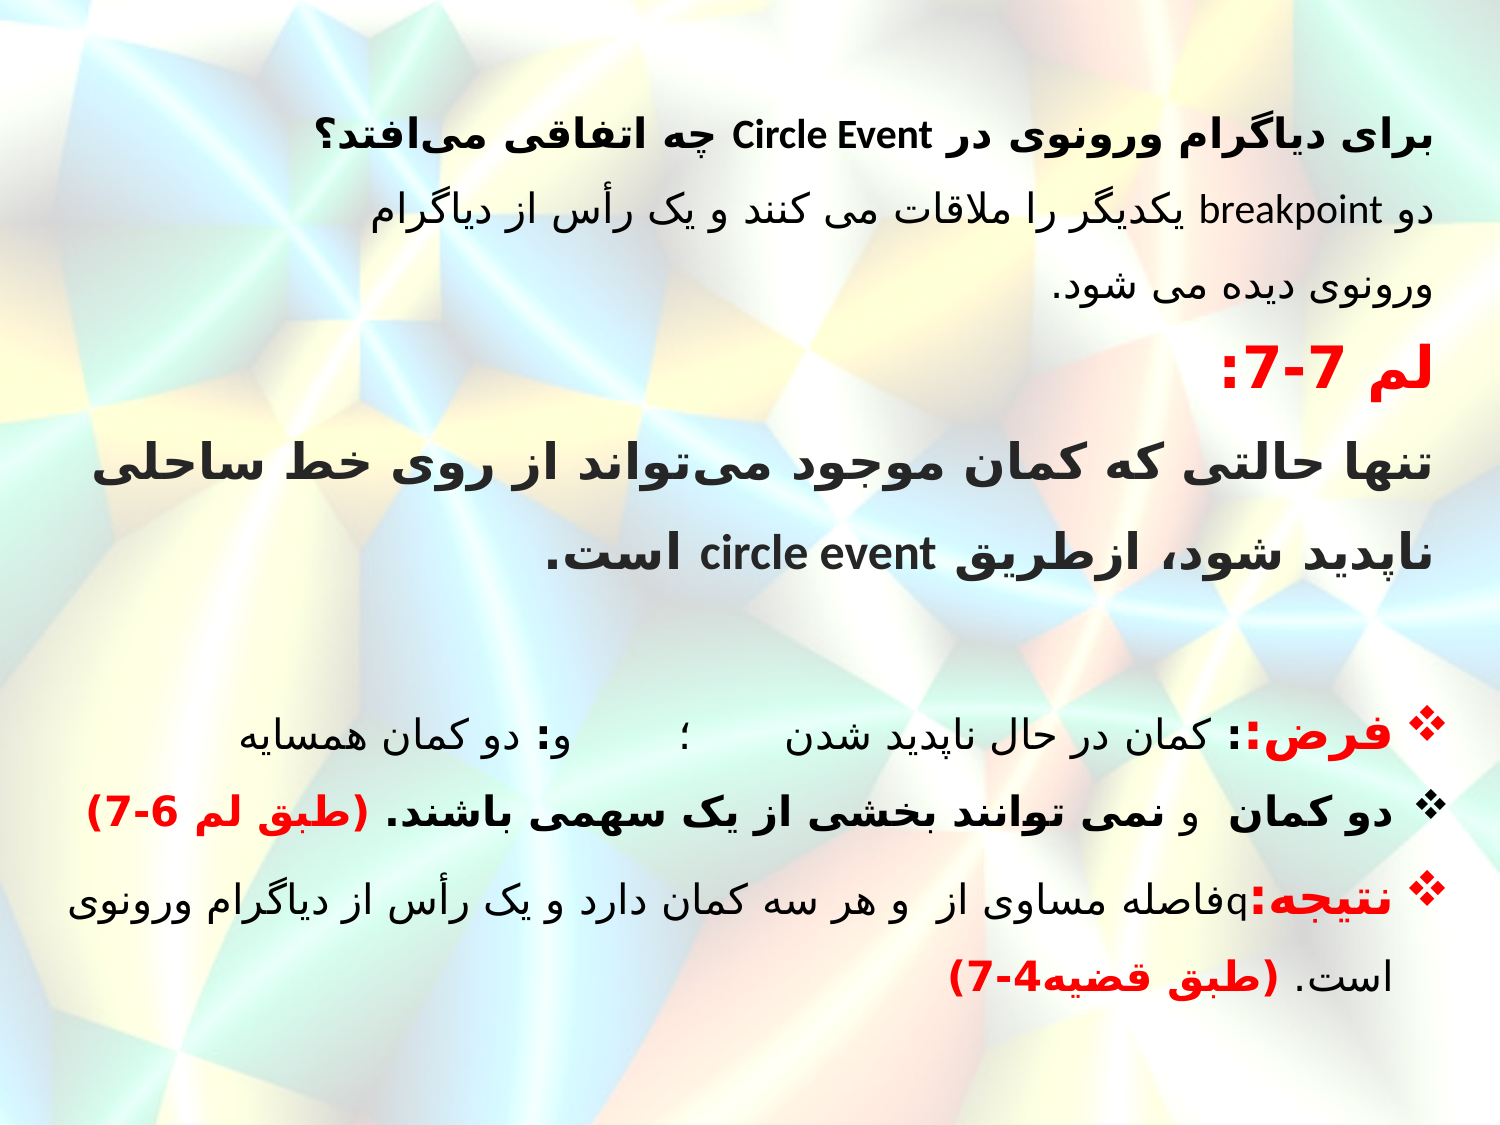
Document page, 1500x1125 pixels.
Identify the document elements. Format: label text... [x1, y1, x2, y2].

text_box برای دیاگرام ورونوی در Circle Event چه اتفاقی می‌افتد؟ دو breakpoint یکدیگر را ملاقات می کنند و یک رأس از دیاگرام ورونوی دیده می شود. [237, 74, 1450, 315]
text_box لم 7-7: تنها حالتی که کمان موجود می‌تواند از روی خط ساحلی ناپدید شود، ازطریق circle event است. [62, 287, 1450, 588]
